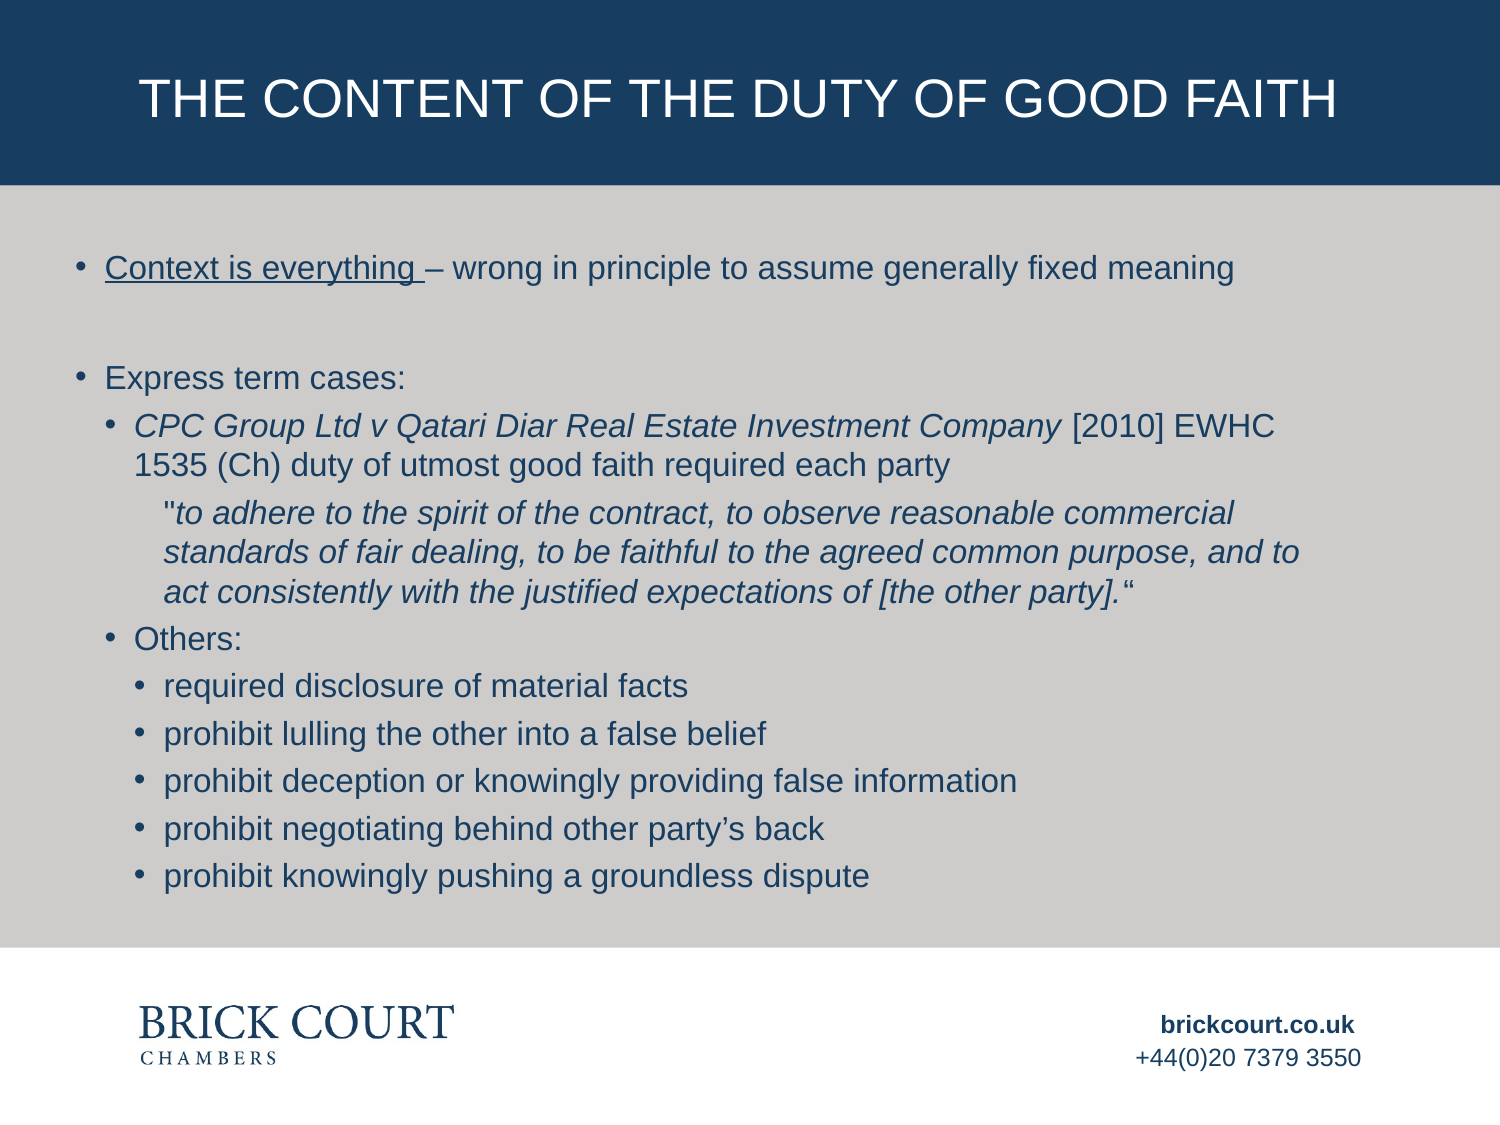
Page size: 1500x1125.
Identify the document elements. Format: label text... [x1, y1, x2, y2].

list Context is everything – wrong in principle to assume generally fixed meaning Express term cases: CPC Group Ltd v Qatari Diar Real Estate Investment Company [2010] EWHC 1535 (Ch) duty of utmost good faith required each party "to adhere to the spirit of the contract, to observe reasonable commercial standards of fair dealing, to be faithful to the agreed common purpose, and to act consistently with the justified expectations of [the other party].“ Others: required disclosure of material facts prohibit lulling the other into a false belief prohibit deception or knowingly providing false information prohibit negotiating behind other party’s back prohibit knowingly pushing a groundless dispute [75, 246, 1362, 949]
picture [0, 948, 1500, 1125]
footer brickcourt.co.uk +44(0)20 7379 3550 [871, 1008, 1378, 1069]
title The Content of the duty of good faith [138, 59, 1359, 140]
